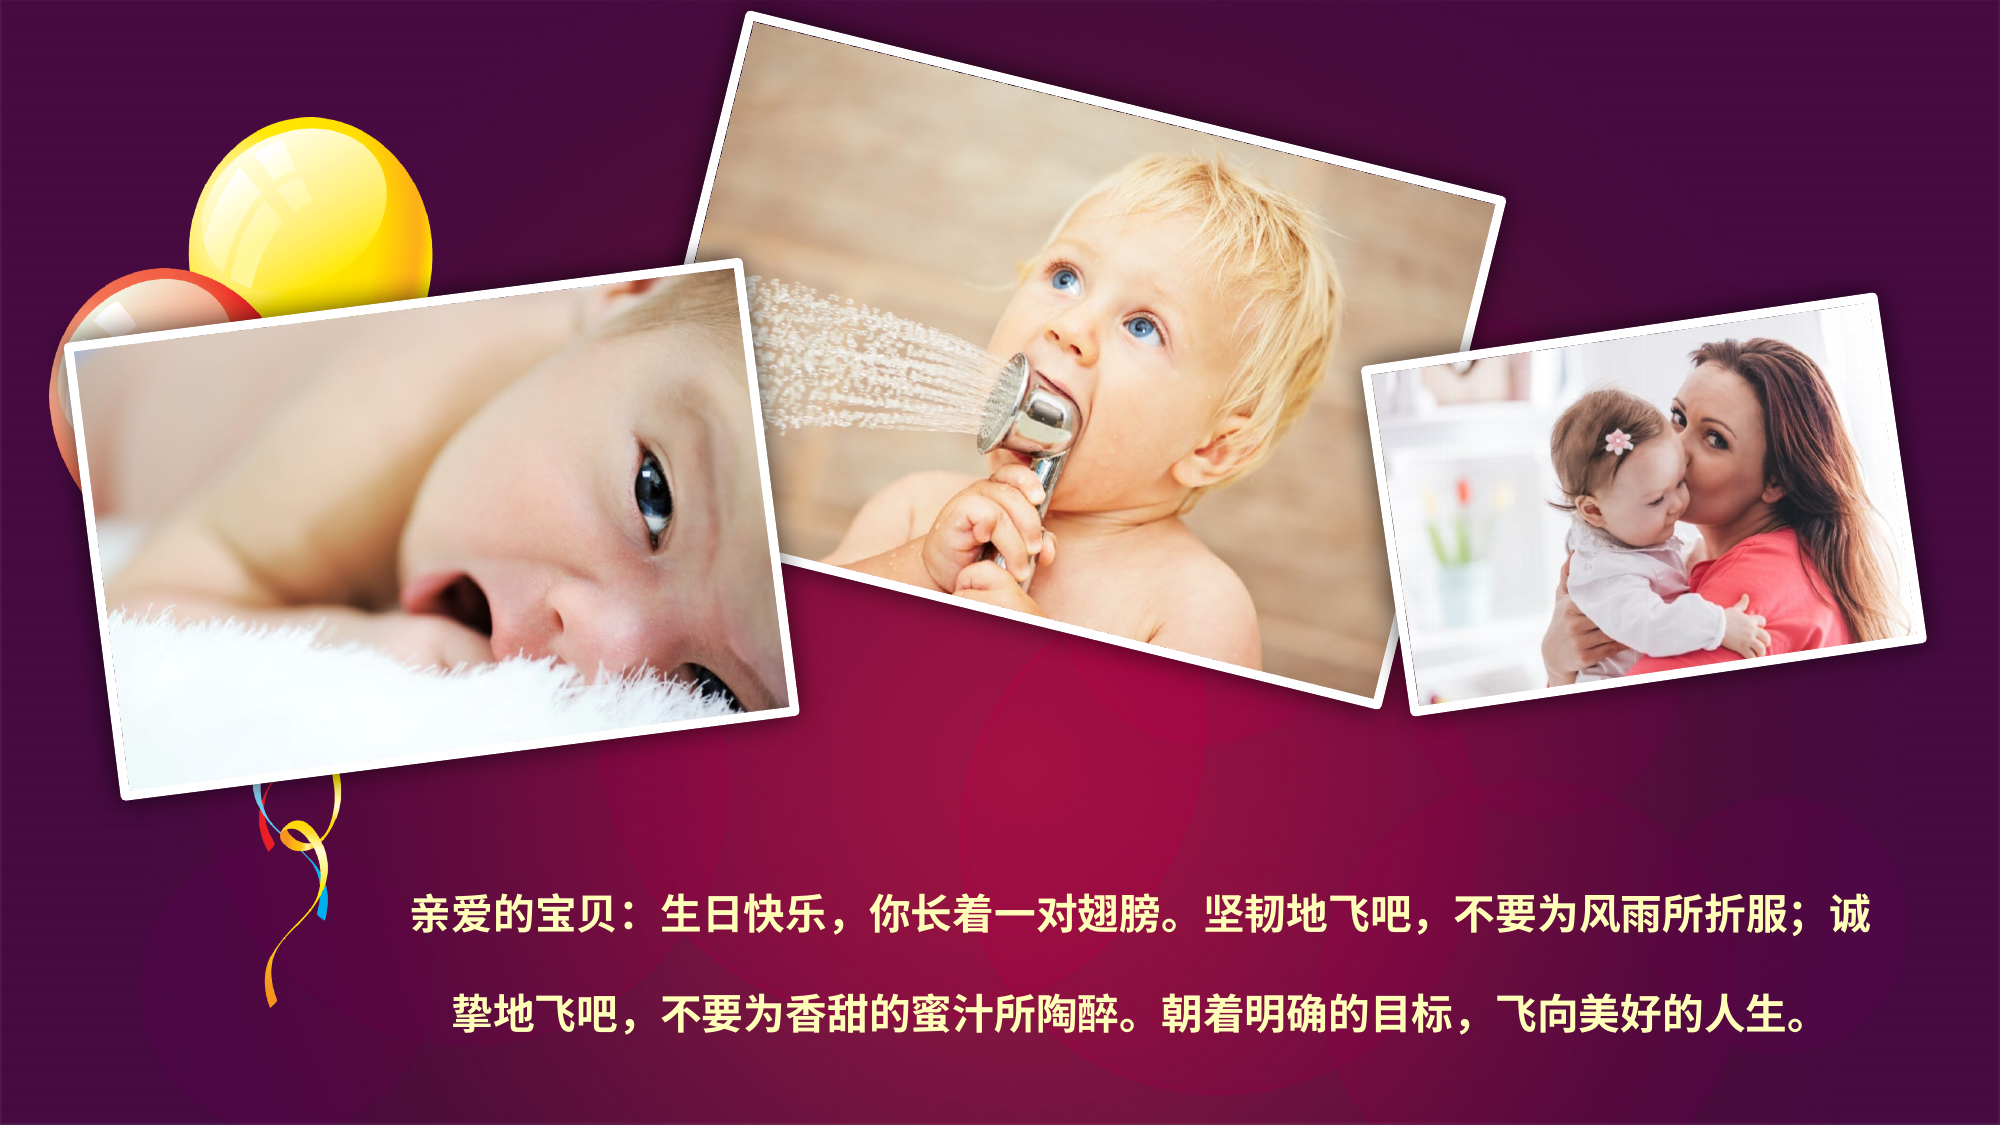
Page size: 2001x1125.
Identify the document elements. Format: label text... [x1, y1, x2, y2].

picture [0, 0, 2000, 1125]
text_box 亲爱的宝贝：生日快乐，你长着一对翅膀。坚韧地飞吧，不要为风雨所折服；诚挚地飞吧，不要为香甜的蜜汁所陶醉。朝着明确的目标，飞向美好的人生。 [382, 828, 1899, 1048]
